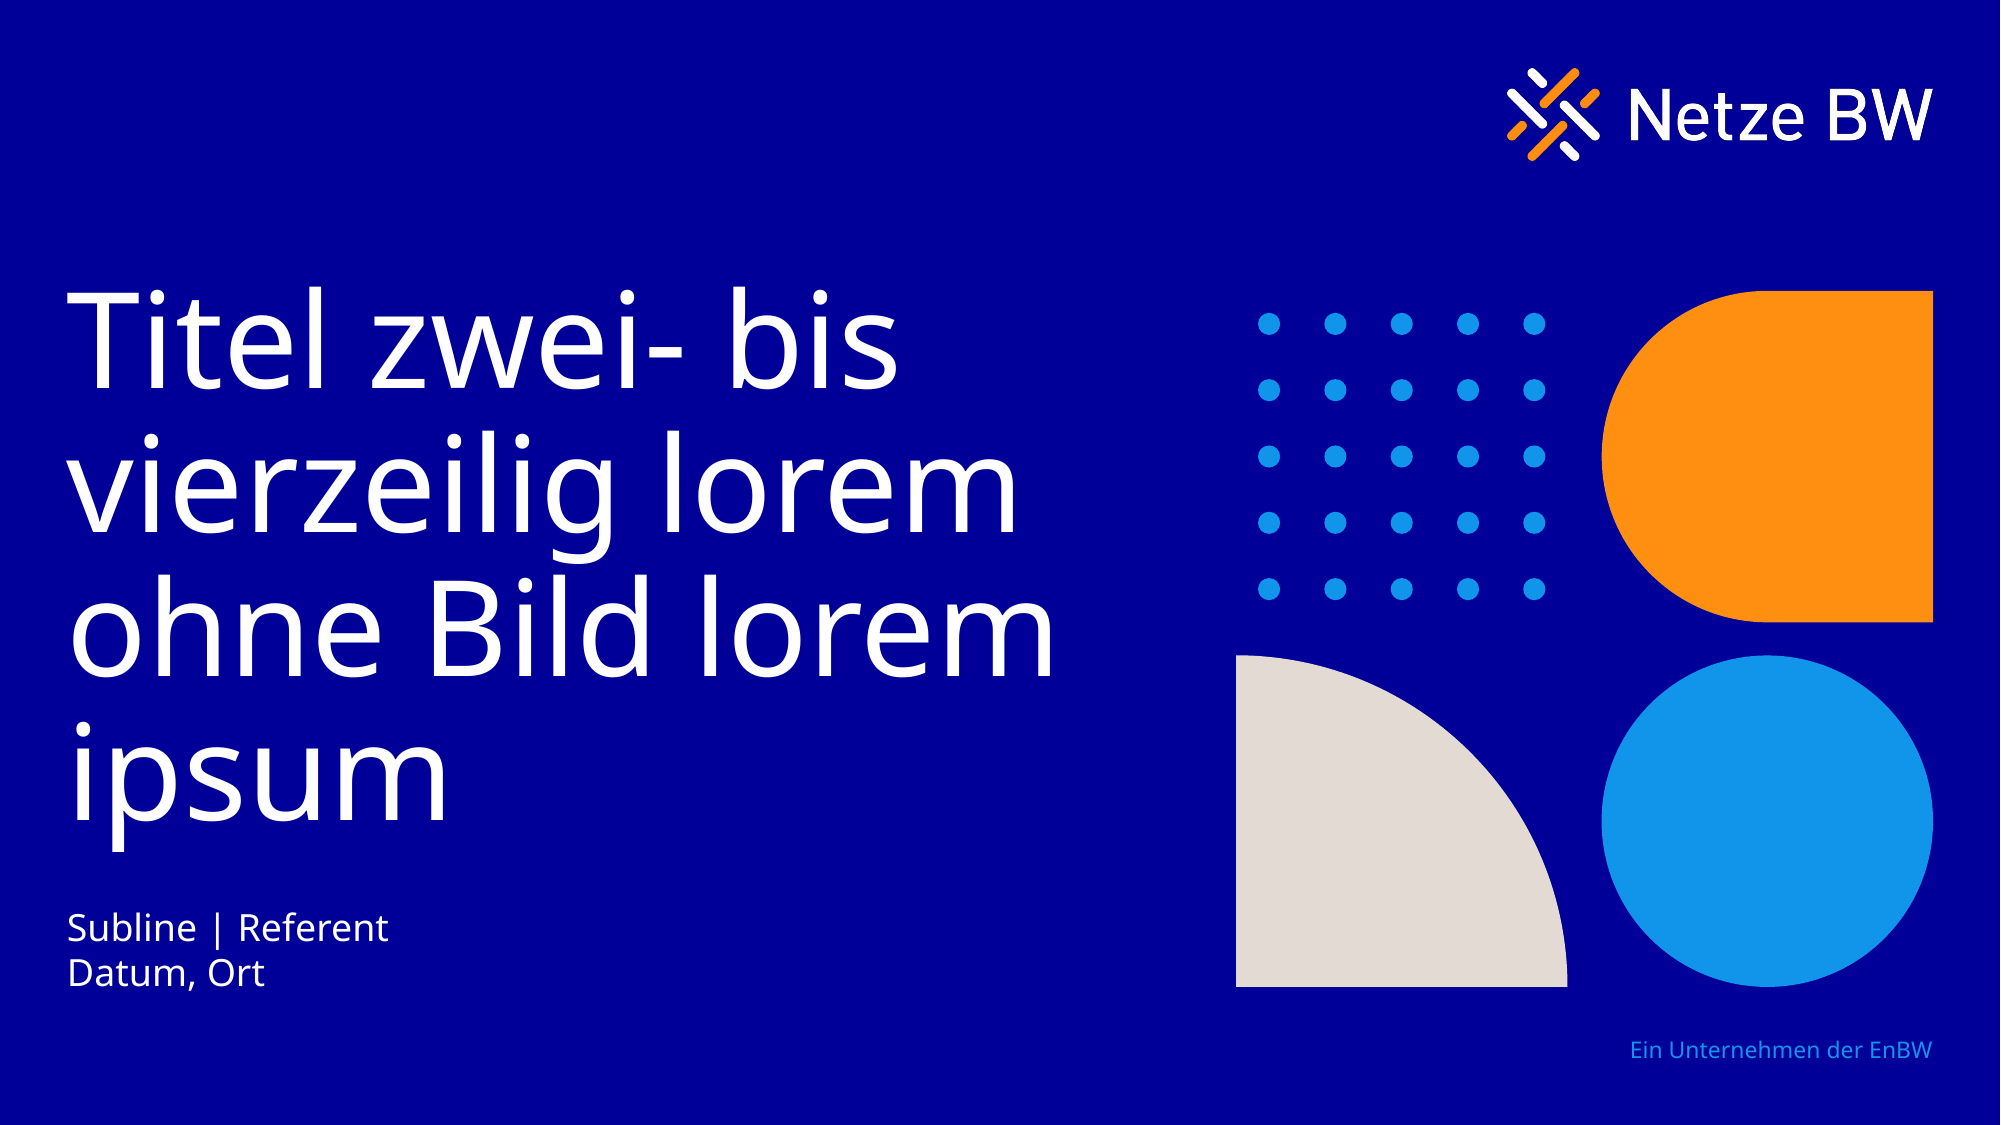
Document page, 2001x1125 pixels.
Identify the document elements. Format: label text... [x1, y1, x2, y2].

title Titel zwei- bis vierzeilig lorem ohne Bild lorem ipsum [66, 273, 1119, 566]
subtitle Subline | Referent Datum, Ort [66, 946, 953, 994]
picture [1507, 68, 1933, 161]
